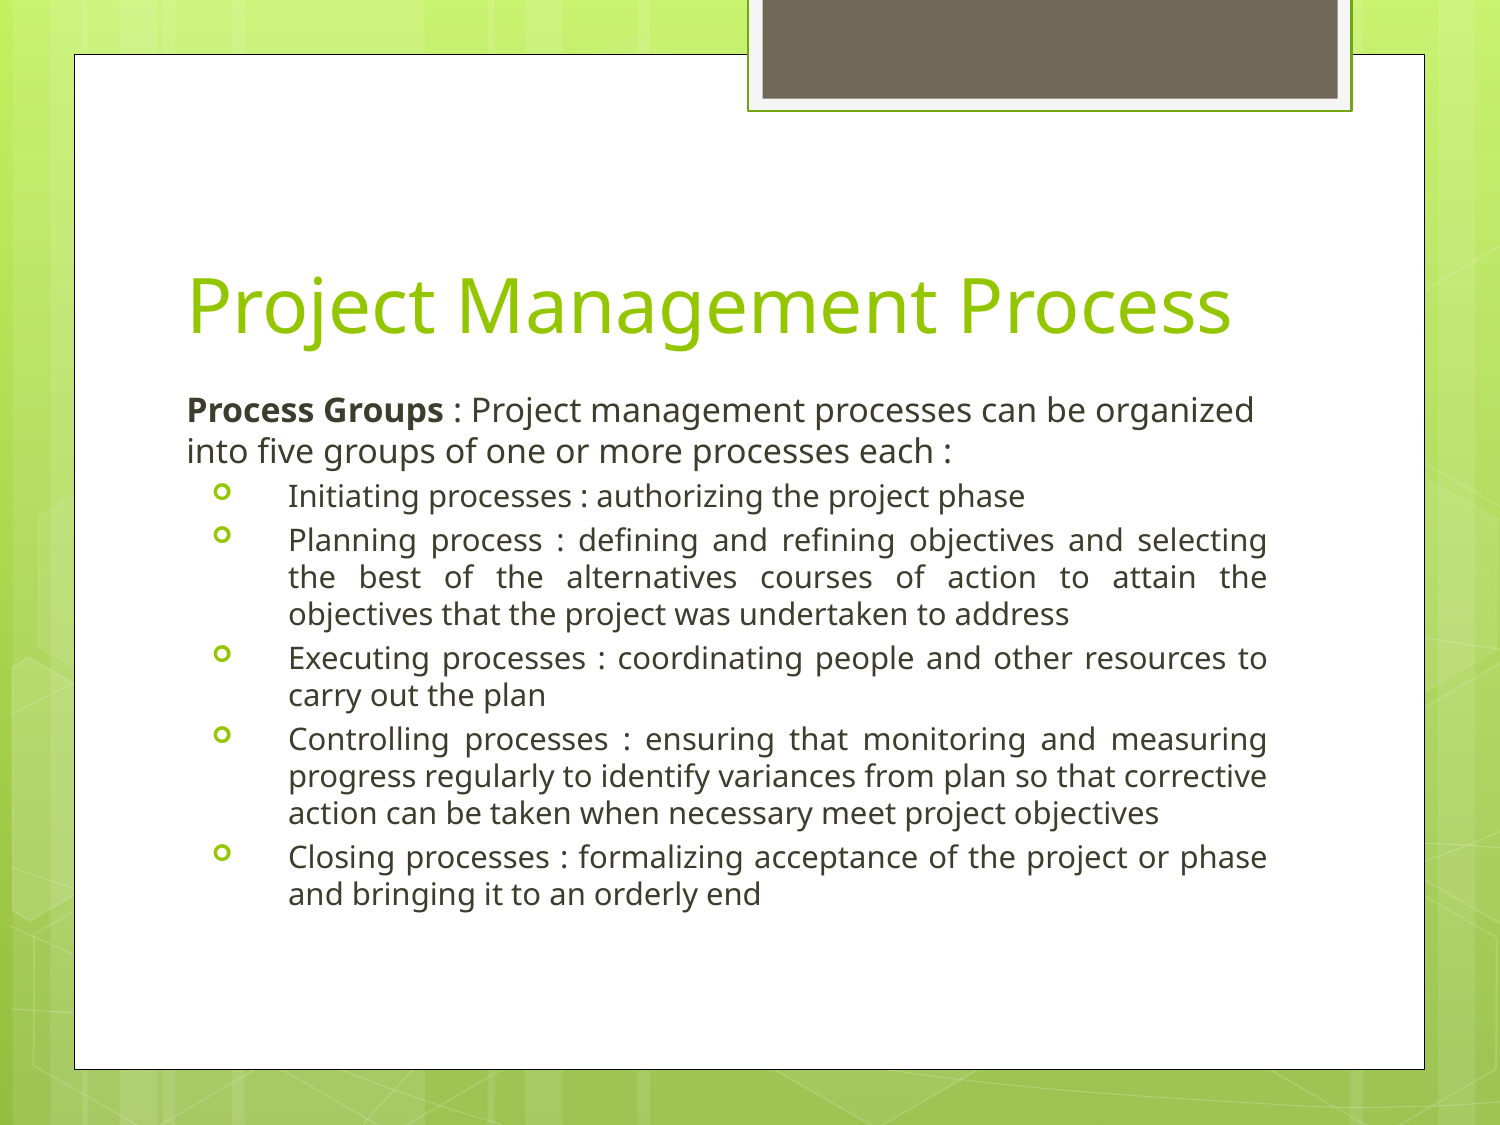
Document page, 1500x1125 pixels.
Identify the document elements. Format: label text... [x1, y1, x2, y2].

list Process Groups : Project management processes can be organized into five groups of one or more processes each : Initiating processes : authorizing the project phase Planning process : defining and refining objectives and selecting the best of the alternatives courses of action to attain the objectives that the project was undertaken to address Executing processes : coordinating people and other resources to carry out the plan Controlling processes : ensuring that monitoring and measuring progress regularly to identify variances from plan so that corrective action can be taken when necessary meet project objectives Closing processes : formalizing acceptance of the project or phase and bringing it to an orderly end [171, 381, 1283, 957]
title Project Management Process [171, 168, 1324, 357]
